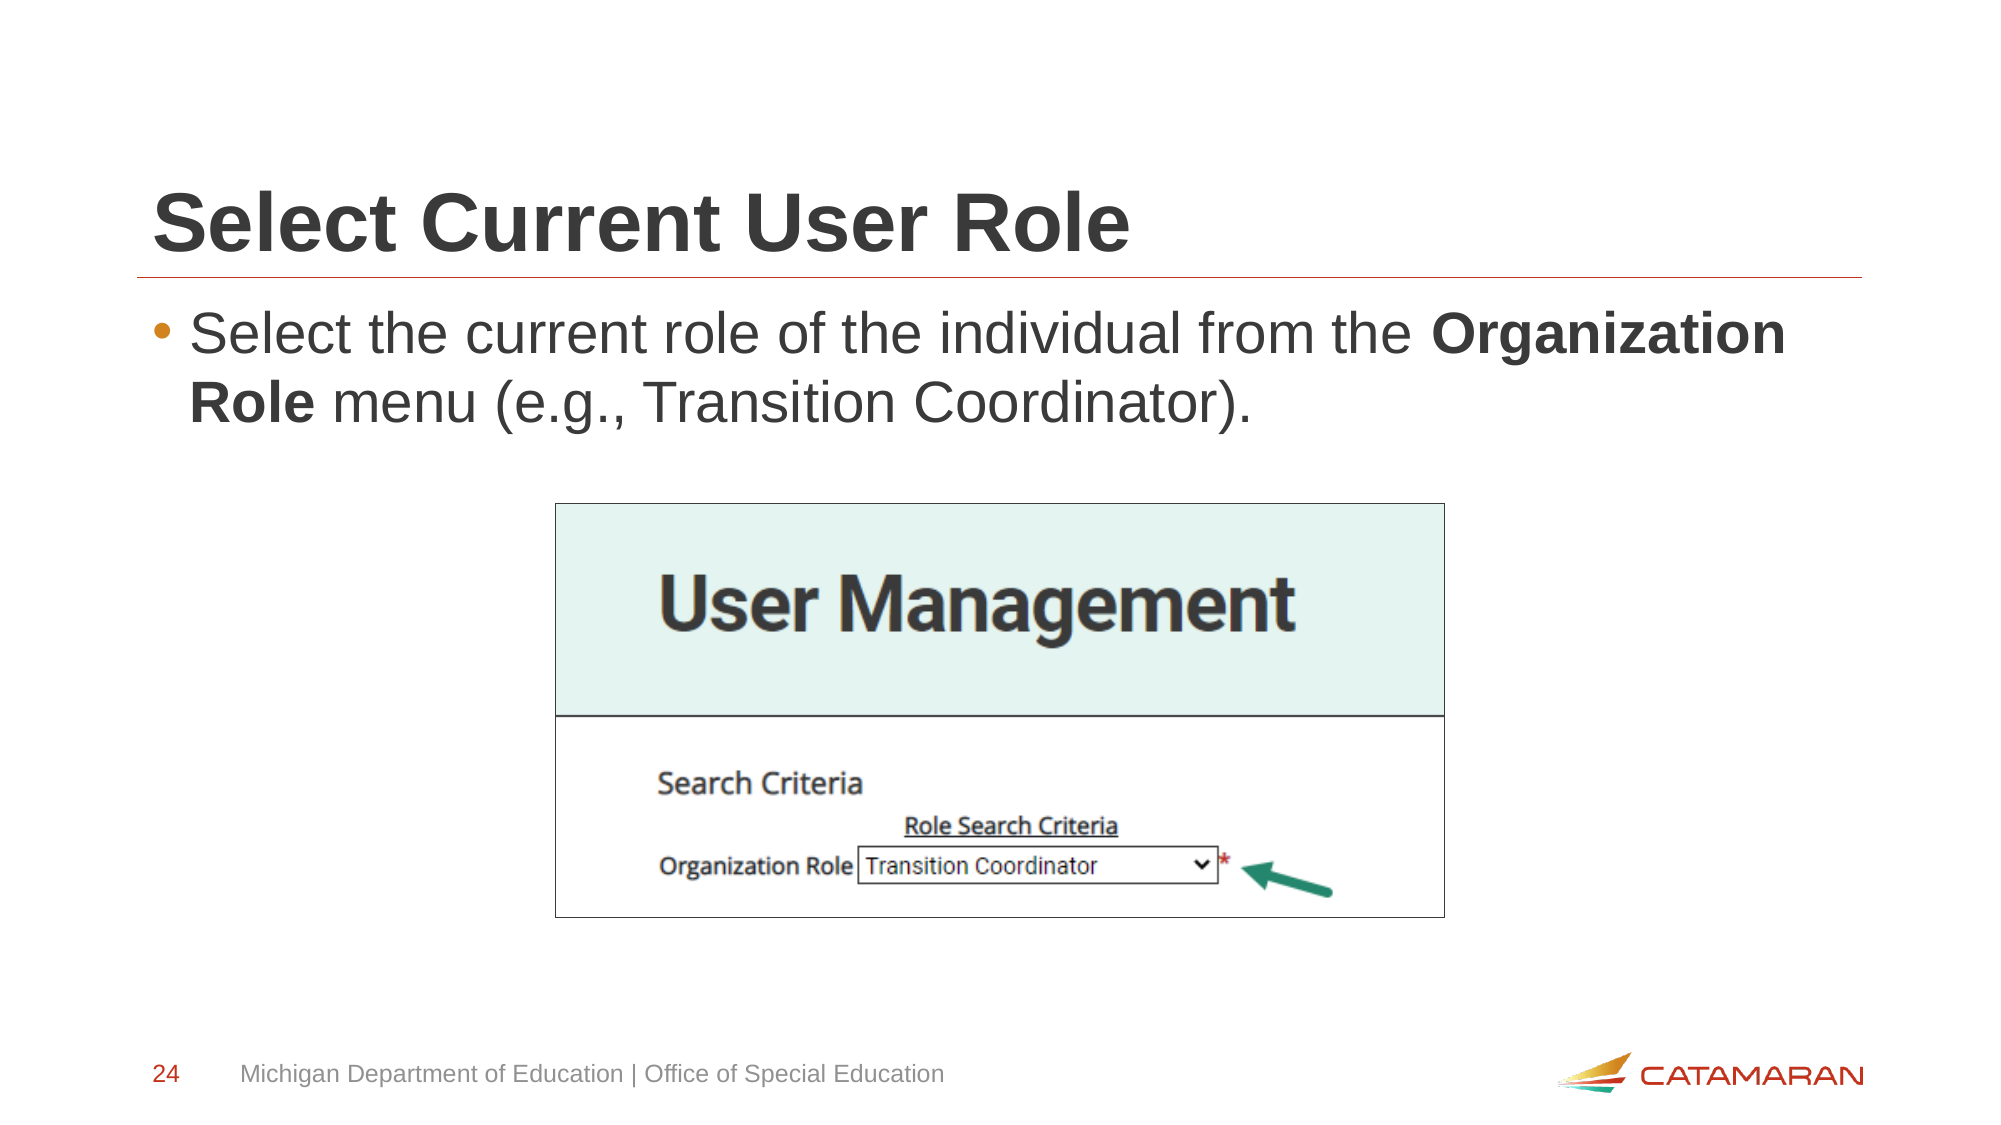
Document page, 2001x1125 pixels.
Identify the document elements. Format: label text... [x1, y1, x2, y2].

list Select the current role of the individual from the Organization Role menu (e.g., Transition Coordinator). [137, 287, 1863, 1043]
picture [1557, 1052, 1863, 1093]
picture [555, 503, 1445, 918]
title Select Current User Role [137, 59, 1863, 278]
slide_number 24 [137, 1042, 205, 1103]
footer Michigan Department of Education | Office of Special Education [225, 1042, 1484, 1103]
